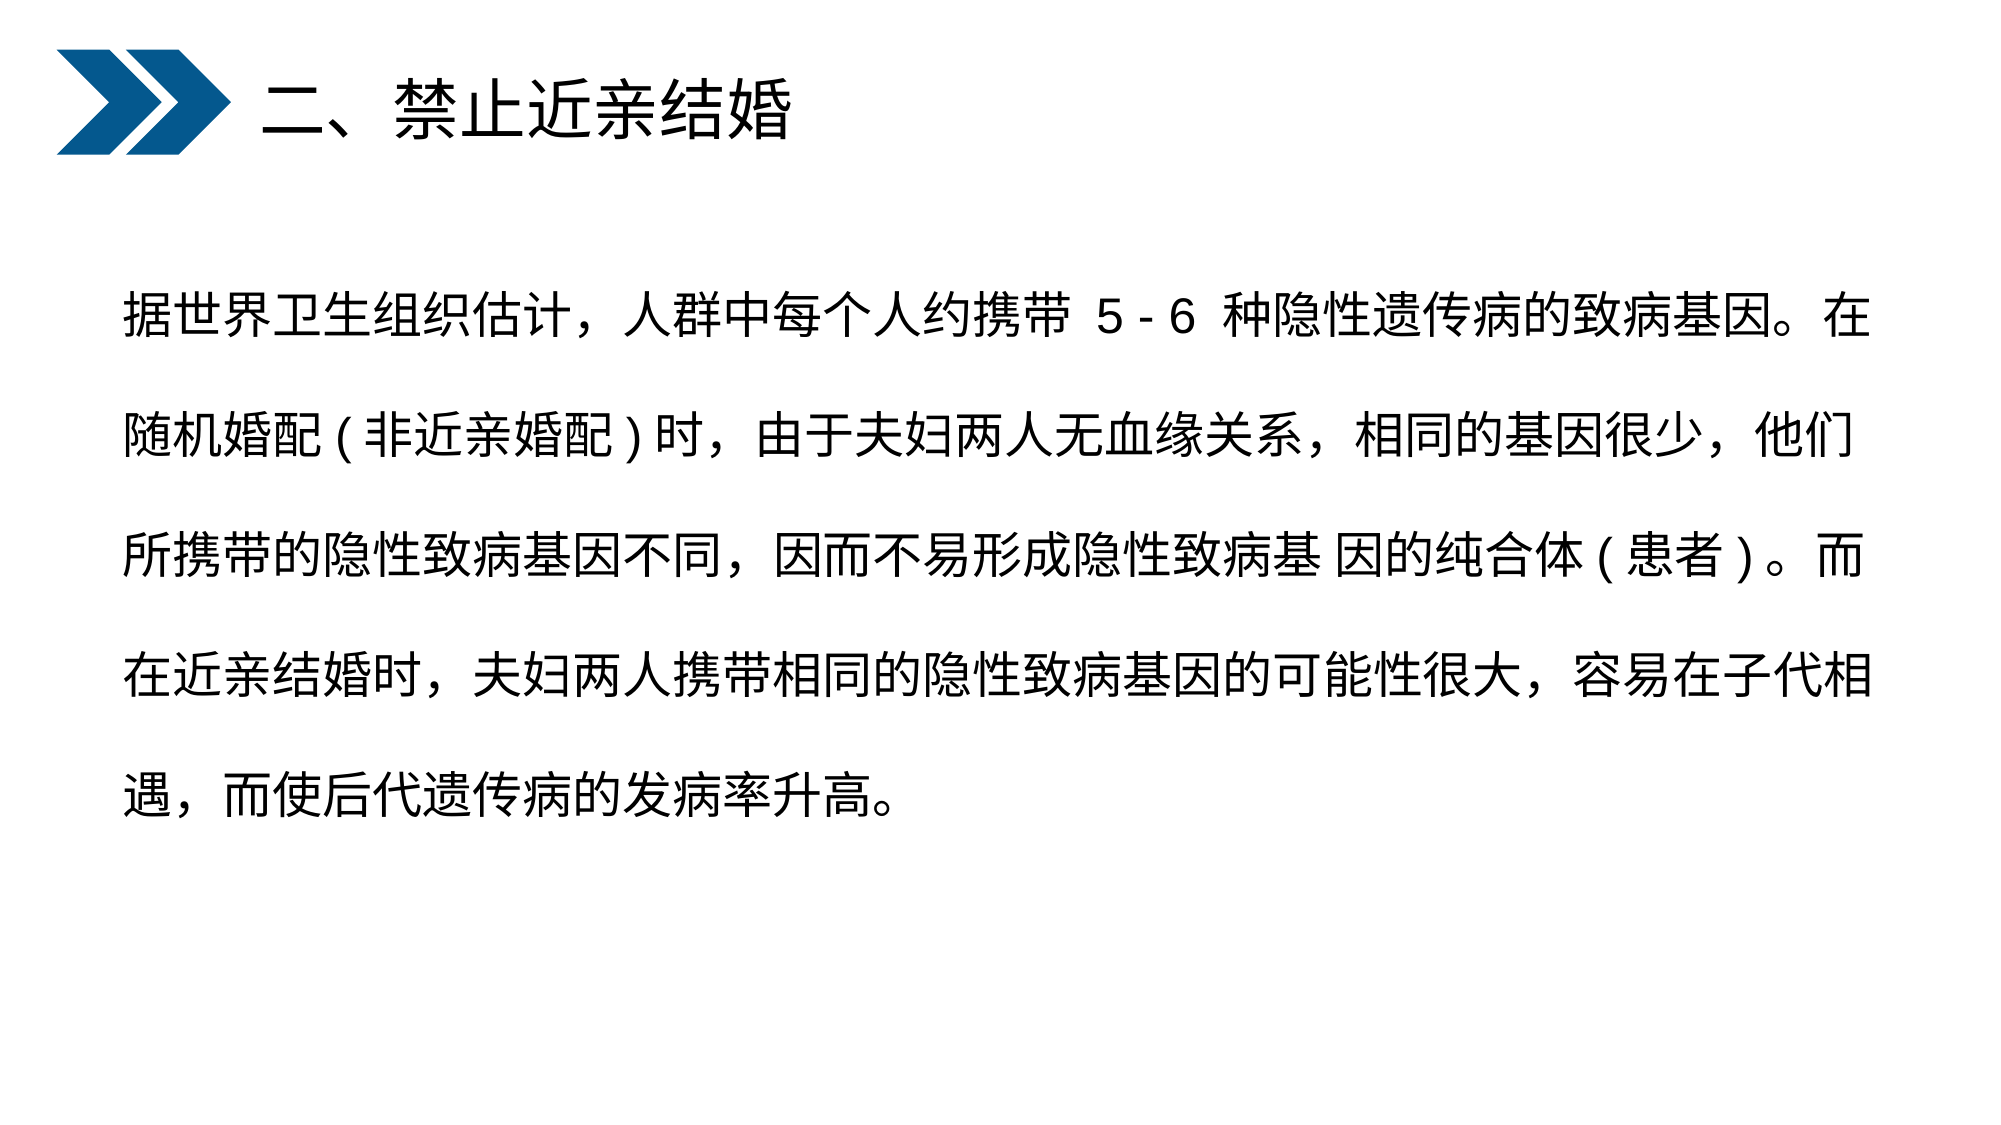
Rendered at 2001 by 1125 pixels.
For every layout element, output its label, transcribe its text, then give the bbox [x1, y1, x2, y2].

text_box 据世界卫生组织估计，人群中每个人约携带 5 - 6 种隐性遗传病的致病基因。在随机婚配(非近亲婚配)时，由于夫妇两人无血缘关系，相同的基因很少，他们所携带的隐性致病基因不同，因而不易形成隐性致病基 因的纯合体(患者)。而在近亲结婚时，夫妇两人携带相同的隐性致病基因的可能性很大，容易在子代相遇，而使后代遗传病的发病率升高。 [108, 215, 1892, 831]
text_box 二、禁止近亲结婚 [244, 60, 809, 156]
